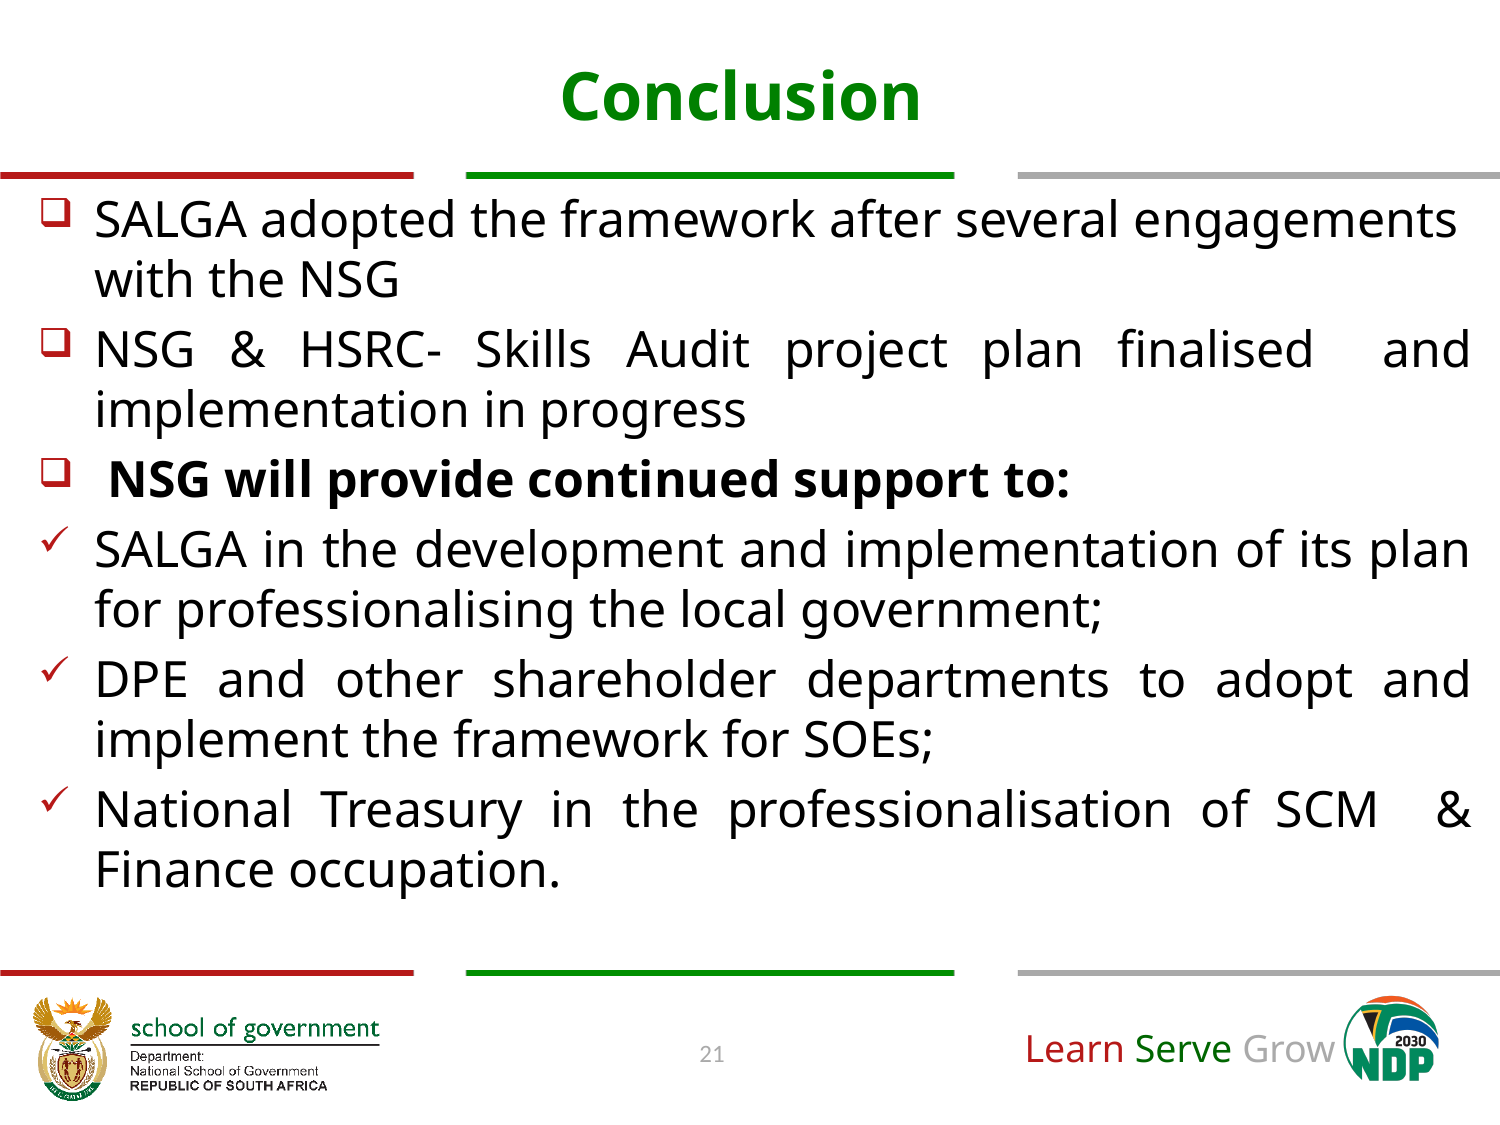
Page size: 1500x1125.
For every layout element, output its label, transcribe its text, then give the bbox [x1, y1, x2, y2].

title Conclusion [75, 28, 1425, 159]
picture [17, 989, 395, 1106]
slide_number 21 [537, 1022, 888, 1083]
text_box SALGA adopted the framework after several engagements with the NSG NSG & HSRC- Skills Audit project plan finalised and implementation in progress NSG will provide continued support to: SALGA in the development and implementation of its plan for professionalising the local government; DPE and other shareholder departments to adopt and implement the framework for SOEs; National Treasury in the professionalisation of SCM & Finance occupation. [23, 180, 1488, 970]
picture [0, 172, 1500, 179]
picture [0, 970, 1500, 976]
